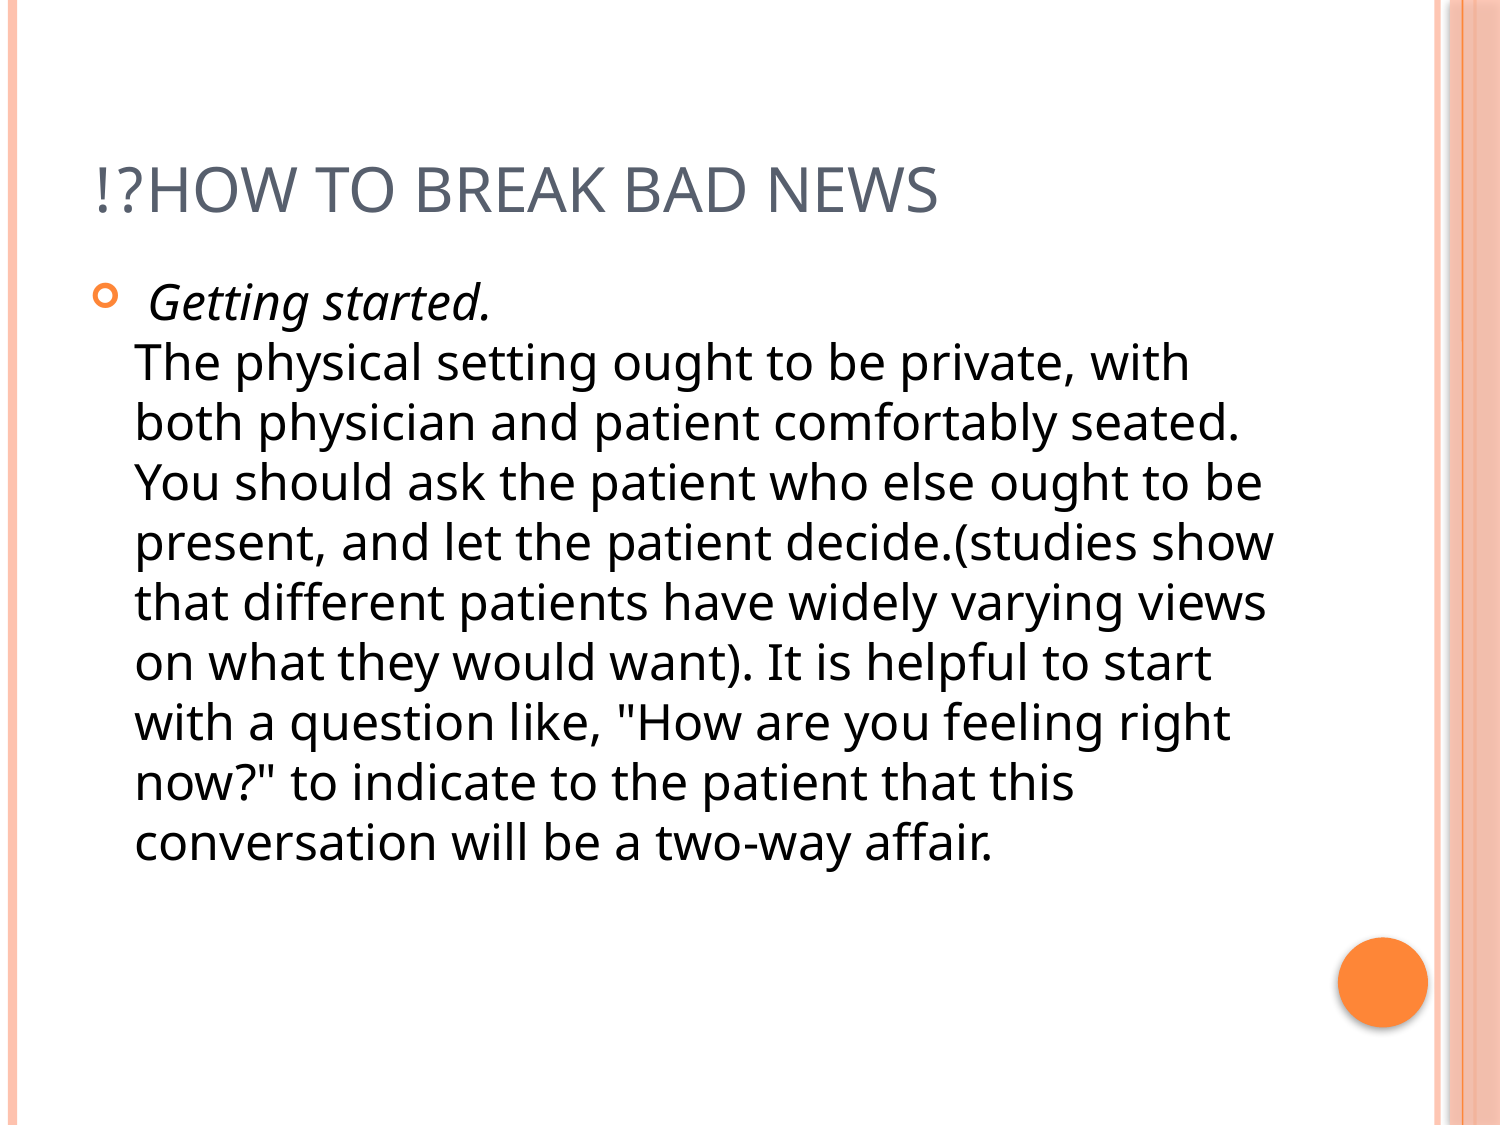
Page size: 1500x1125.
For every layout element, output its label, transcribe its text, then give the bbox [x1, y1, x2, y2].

list Getting started. The physical setting ought to be private, with both physician and patient comfortably seated. You should ask the patient who else ought to be present, and let the patient decide.(studies show that different patients have widely varying views on what they would want). It is helpful to start with a question like, "How are you feeling right now?" to indicate to the patient that this conversation will be a two-way affair. [75, 262, 1300, 1062]
title How to break bad news?! [75, 45, 1300, 233]
